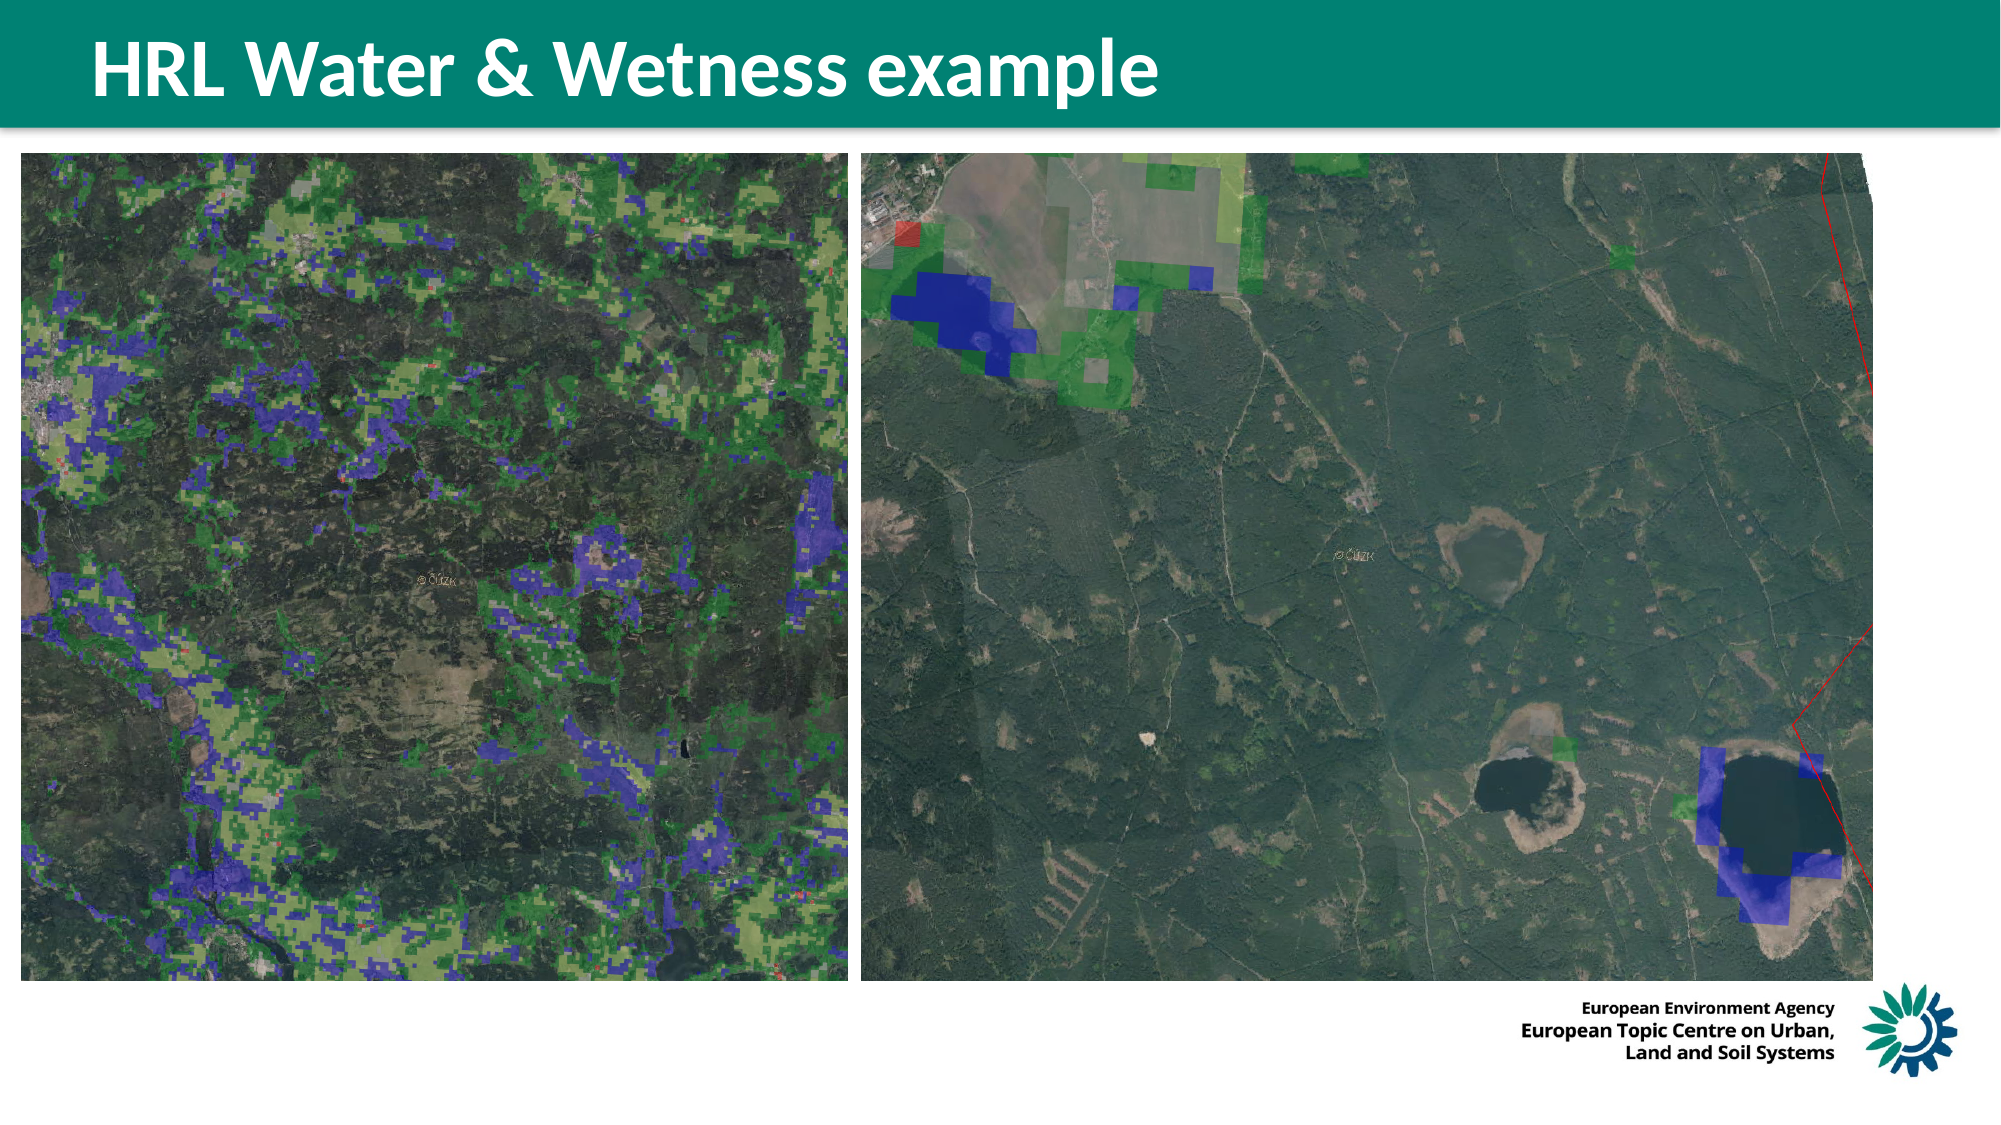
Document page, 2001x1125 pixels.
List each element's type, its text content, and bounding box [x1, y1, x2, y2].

list HRL Water & Wetness example [76, 5, 1922, 117]
picture [860, 153, 1978, 1087]
picture [20, 153, 849, 981]
